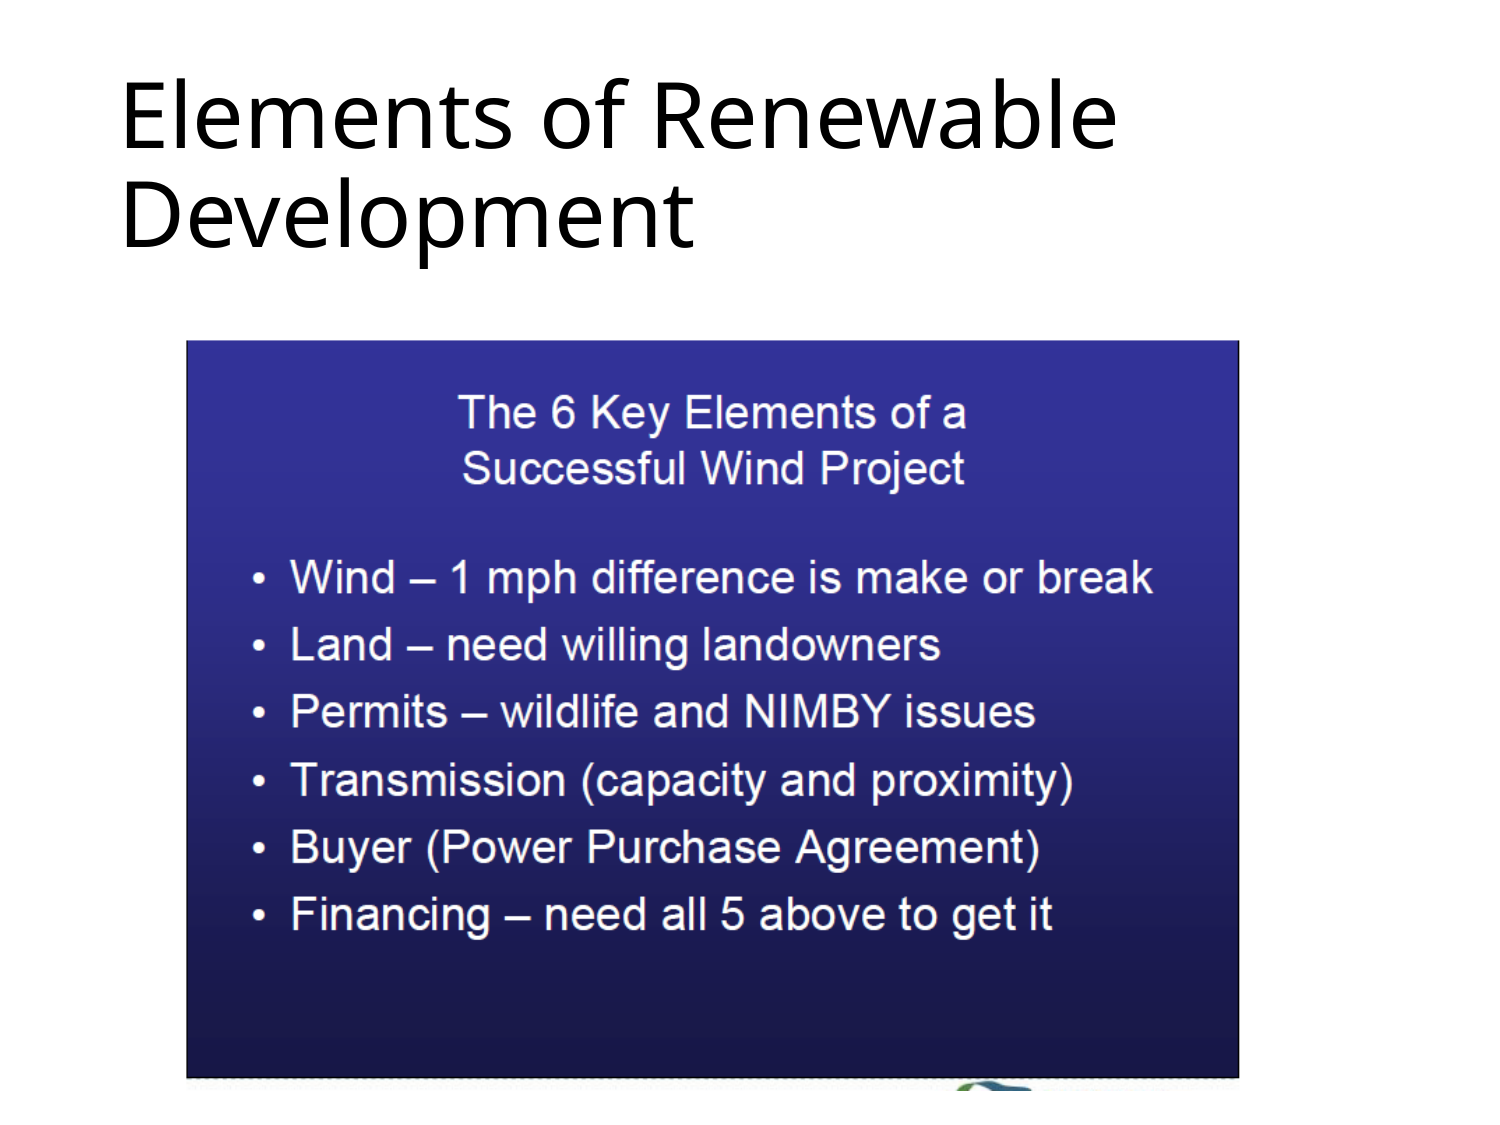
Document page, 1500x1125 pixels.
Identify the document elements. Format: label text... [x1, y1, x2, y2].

title Elements of Renewable Development [103, 59, 1397, 278]
picture [174, 328, 1252, 1091]
